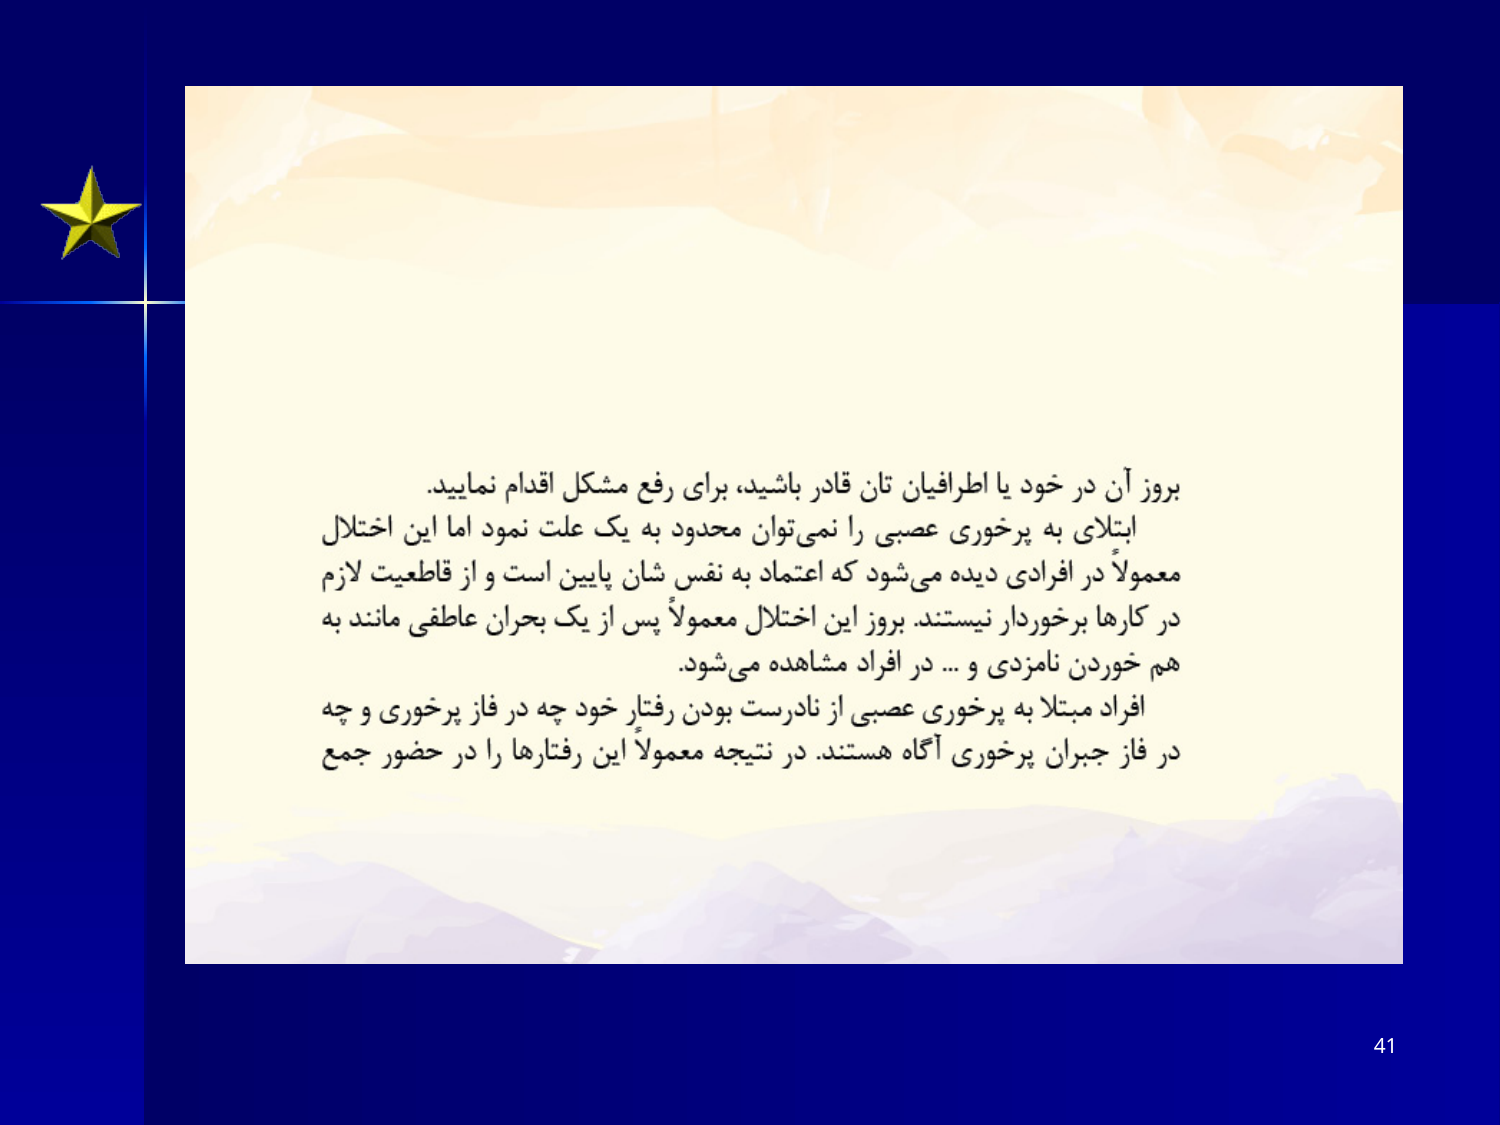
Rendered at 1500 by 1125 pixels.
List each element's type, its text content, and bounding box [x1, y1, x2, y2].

picture [34, 163, 148, 277]
slide_number 41 [1099, 1024, 1413, 1101]
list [184, 86, 1403, 964]
